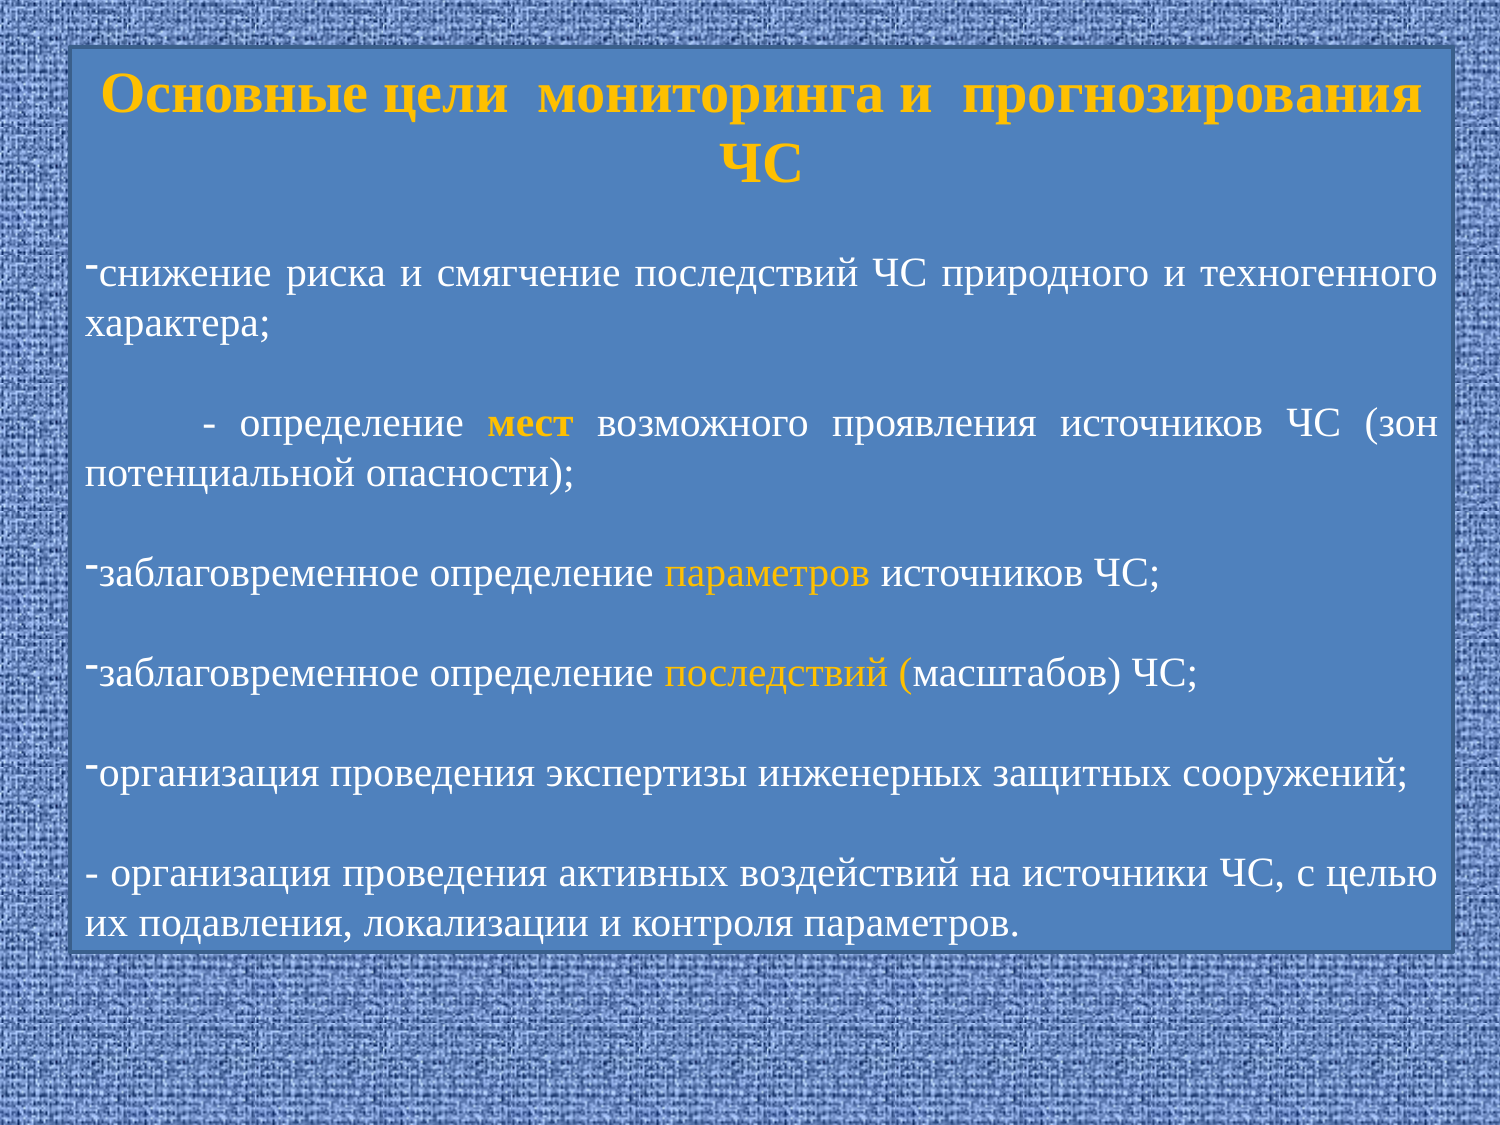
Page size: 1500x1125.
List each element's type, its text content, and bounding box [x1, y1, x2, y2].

text_box Основные цели мониторинга и прогнозирования ЧС снижение риска и смягчение последствий ЧС природного и техногенного характера; - определение мест возможного проявления источников ЧС (зон потенциальной опасности); заблаговременное определение параметров источников ЧС; заблаговременное определение последствий (масштабов) ЧС; организация проведения экспертизы инженерных защитных сооружений; - организация проведения активных воздействий на источники ЧС, с целью их подавления, локализации и контроля параметров. [68, 45, 1455, 954]
picture [0, 0, 1500, 1125]
